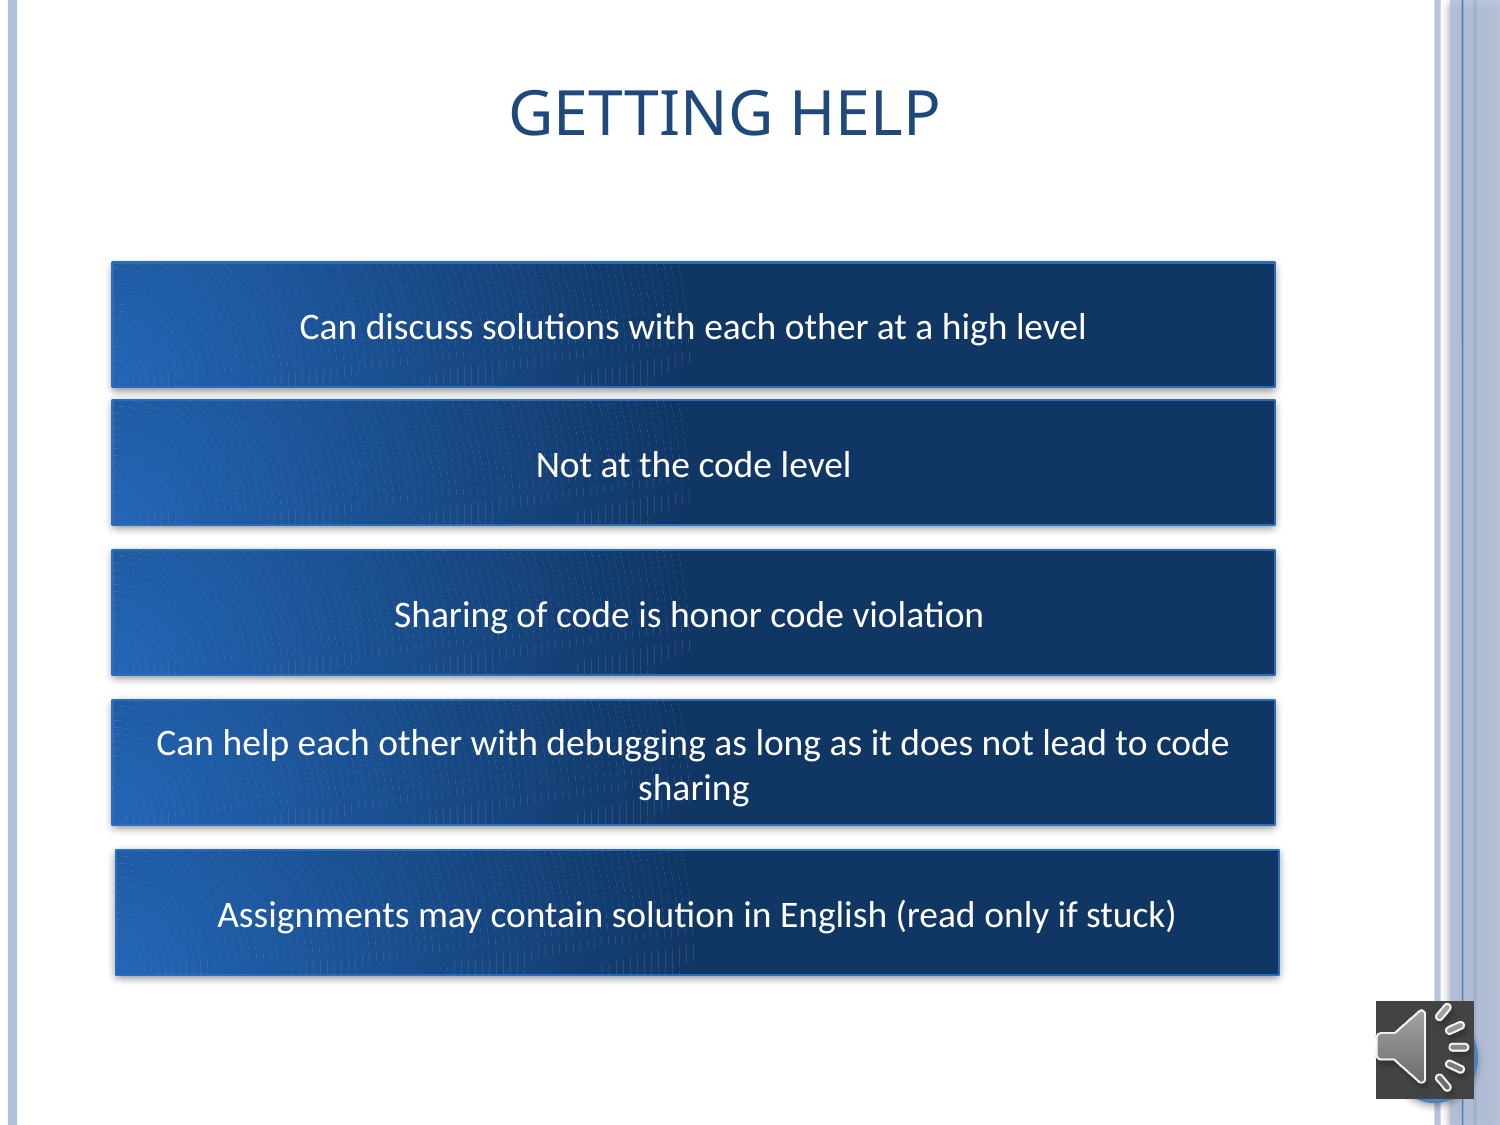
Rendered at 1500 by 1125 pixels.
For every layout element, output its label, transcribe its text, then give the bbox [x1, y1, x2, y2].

text_box Assignments may contain solution in English (read only if stuck) [115, 849, 1280, 976]
title Getting Help [75, 45, 1375, 175]
text_box Not at the code level [111, 399, 1276, 526]
text_box Can help each other with debugging as long as it does not lead to code sharing [111, 699, 1276, 826]
text_box Sharing of code is honor code violation [111, 549, 1276, 676]
text_box Can discuss solutions with each other at a high level [111, 261, 1276, 388]
picture [1374, 999, 1476, 1101]
